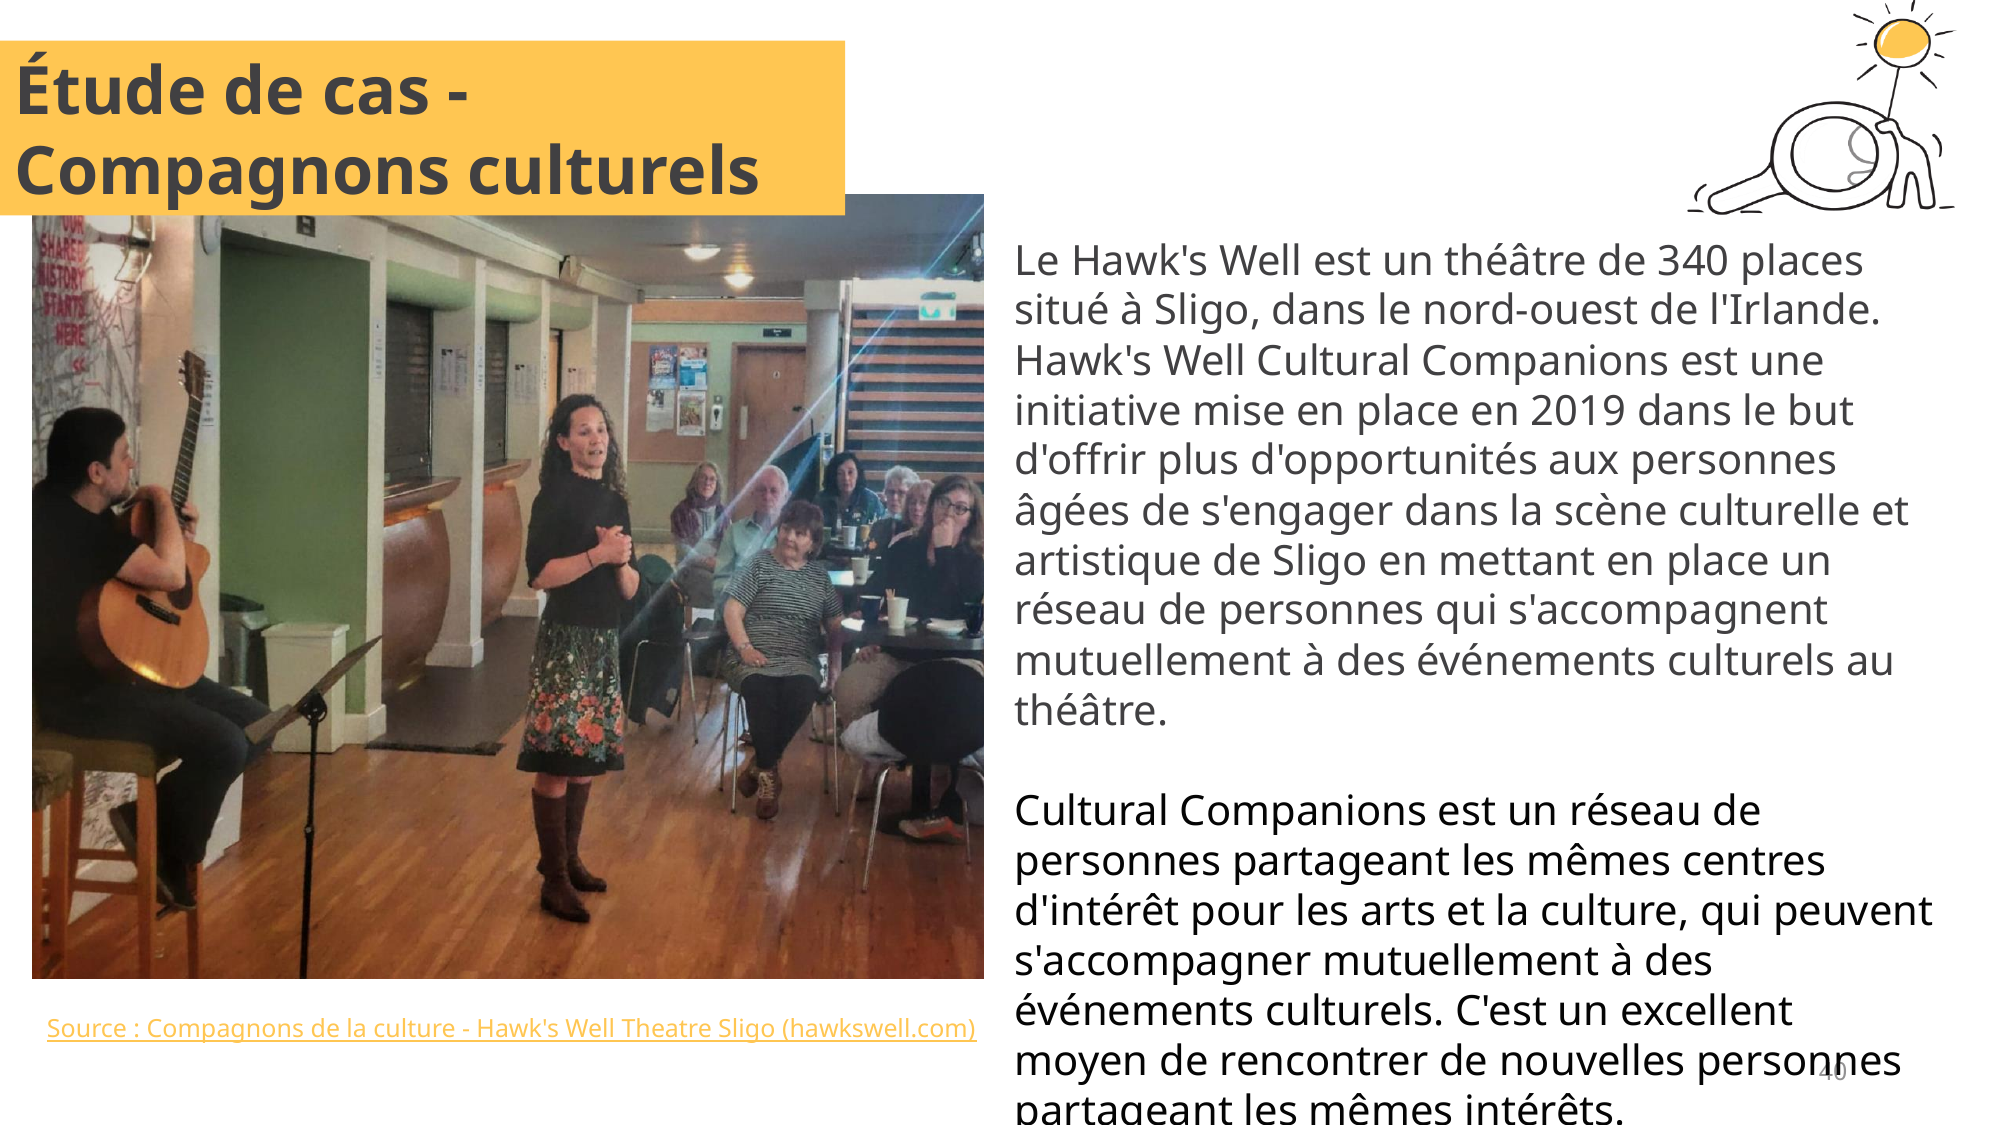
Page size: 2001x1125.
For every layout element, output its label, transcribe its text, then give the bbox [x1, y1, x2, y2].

text_box Source : Compagnons de la culture - Hawk's Well Theatre Sligo (hawkswell.com) [32, 1005, 1655, 1055]
picture [32, 194, 984, 979]
text_box Étude de cas - Compagnons culturels [0, 40, 846, 216]
picture [1588, 0, 2000, 307]
text_box Le Hawk's Well est un théâtre de 340 places situé à Sligo, dans le nord-ouest de l'Irlande. Hawk's Well Cultural Companions est une initiative mise en place en 2019 dans le but d'offrir plus d'opportunités aux personnes âgées de s'engager dans la scène culturelle et artistique de Sligo en mettant en place un réseau de personnes qui s'accompagnent mutuellement à des événements culturels au théâtre. Cultural Companions est un réseau de personnes partageant les mêmes centres d'intérêt pour les arts et la culture, qui peuvent s'accompagner mutuellement à des événements culturels. C'est un excellent moyen de rencontrer de nouvelles personnes partageant les mêmes intérêts. [999, 225, 1952, 1125]
